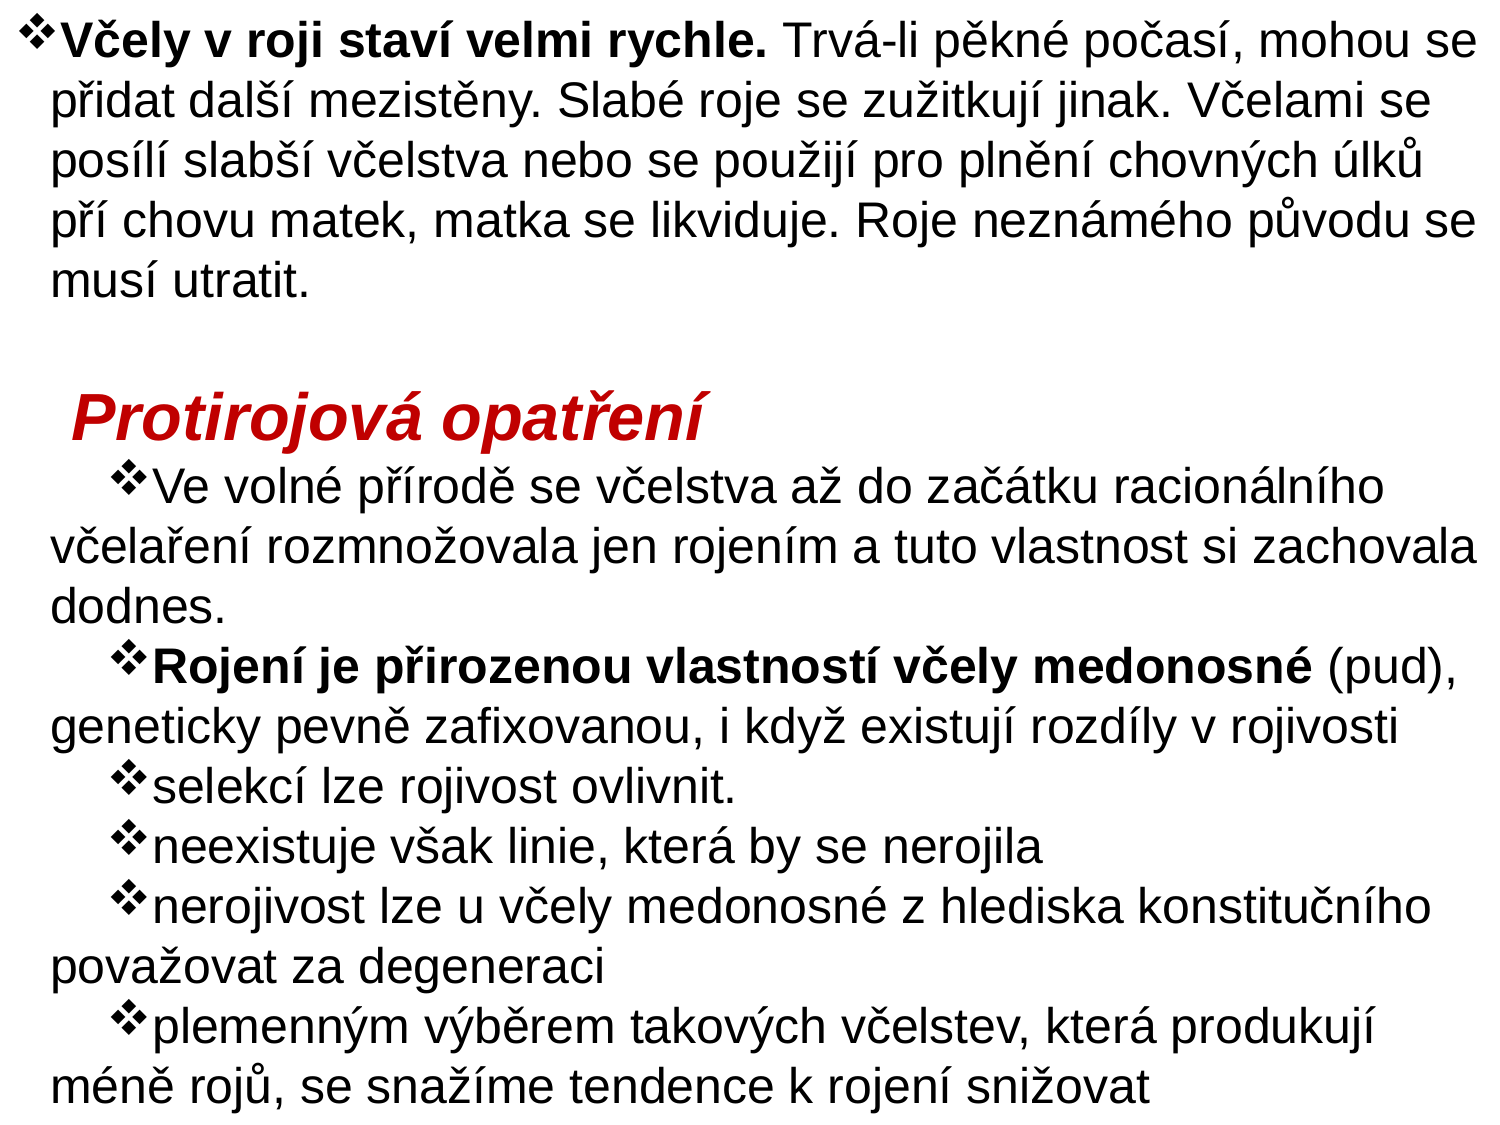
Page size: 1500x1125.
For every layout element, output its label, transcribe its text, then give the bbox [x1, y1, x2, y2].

text_box Protirojová opatření Ve volné přírodě se včelstva až do začátku racionálního včelaření rozmnožovala jen rojením a tuto vlastnost si zachovala dodnes. Rojení je přirozenou vlastností včely medonosné (pud), geneticky pevně zafixovanou, i když existují rozdíly v rojivosti selekcí lze rojivost ovlivnit. neexistuje však linie, která by se nerojila nerojivost lze u včely medonosné z hlediska konstitučního považovat za degeneraci plemenným výběrem takových včelstev, která produkují méně rojů, se snažíme tendence k rojení snižovat [0, 366, 1500, 1121]
text_box Včely v roji staví velmi rychle. Trvá-li pěkné počasí, mohou se přidat další mezistěny. Slabé roje se zužitkují jinak. Včelami se posílí slabší včelstva nebo se použijí pro plnění chovných úlků pří chovu matek, matka se likviduje. Roje neznámého původu se musí utratit. [0, 0, 1500, 315]
